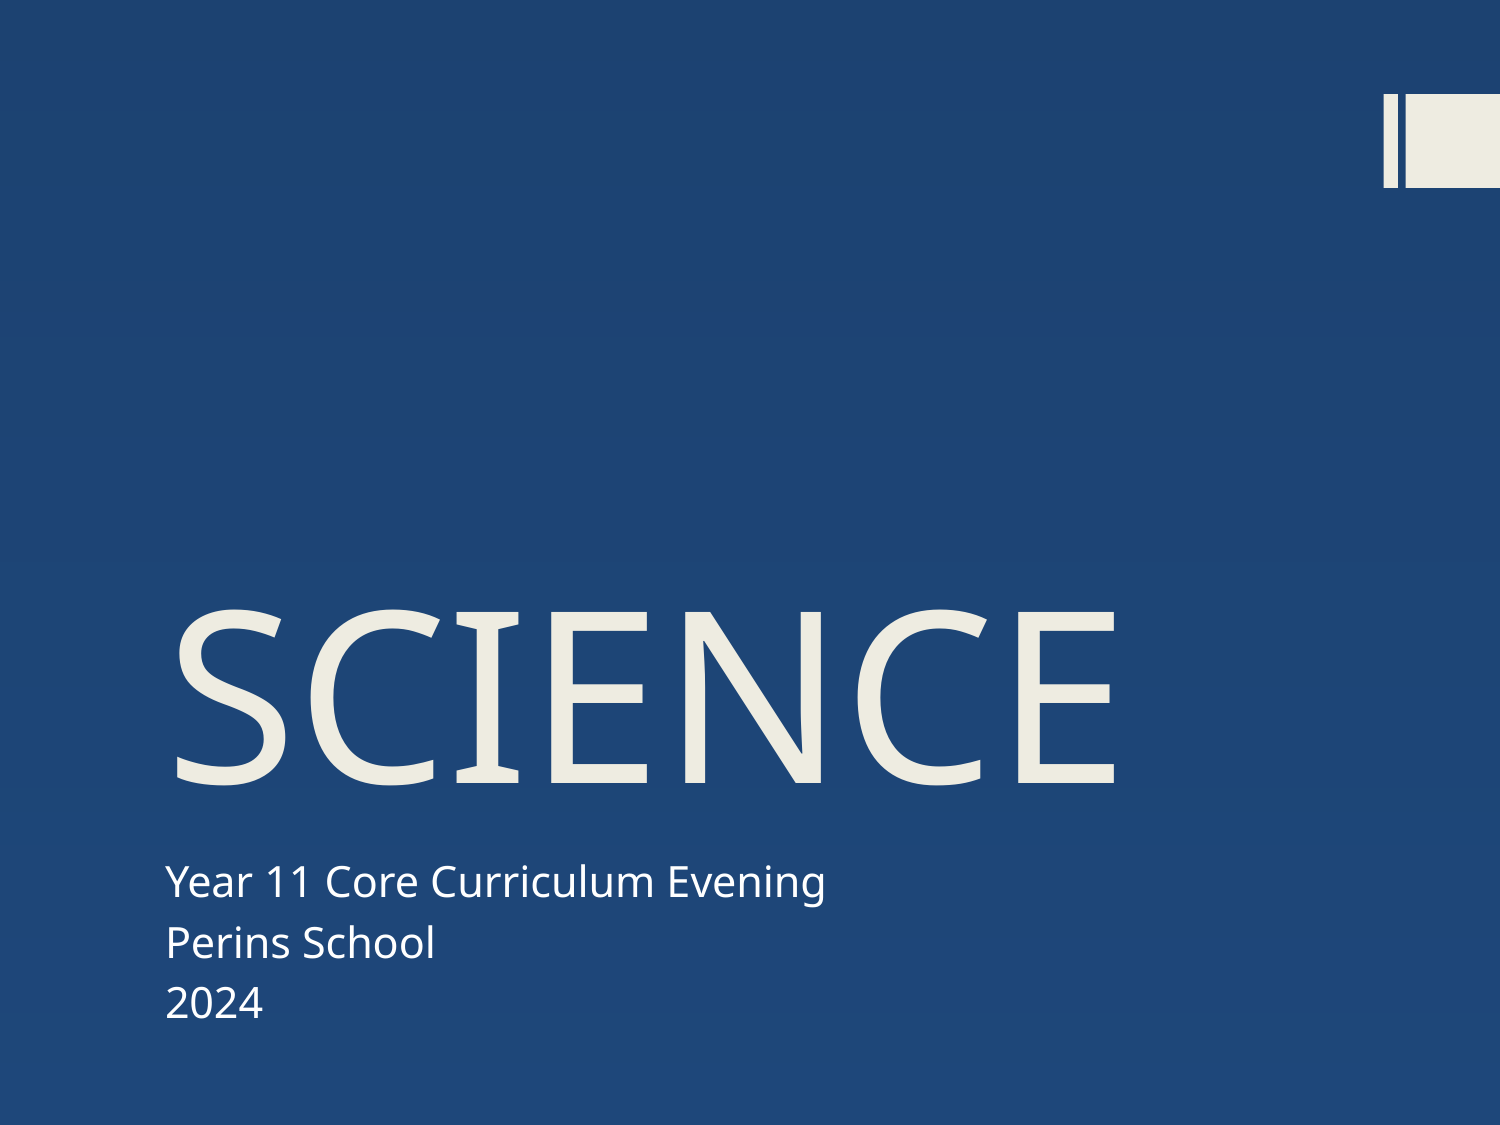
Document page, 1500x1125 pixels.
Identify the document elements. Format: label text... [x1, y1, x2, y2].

subtitle Year 11 Core Curriculum Evening Perins School 2024 [150, 847, 1350, 1036]
title SCIENCE [150, 412, 1350, 839]
